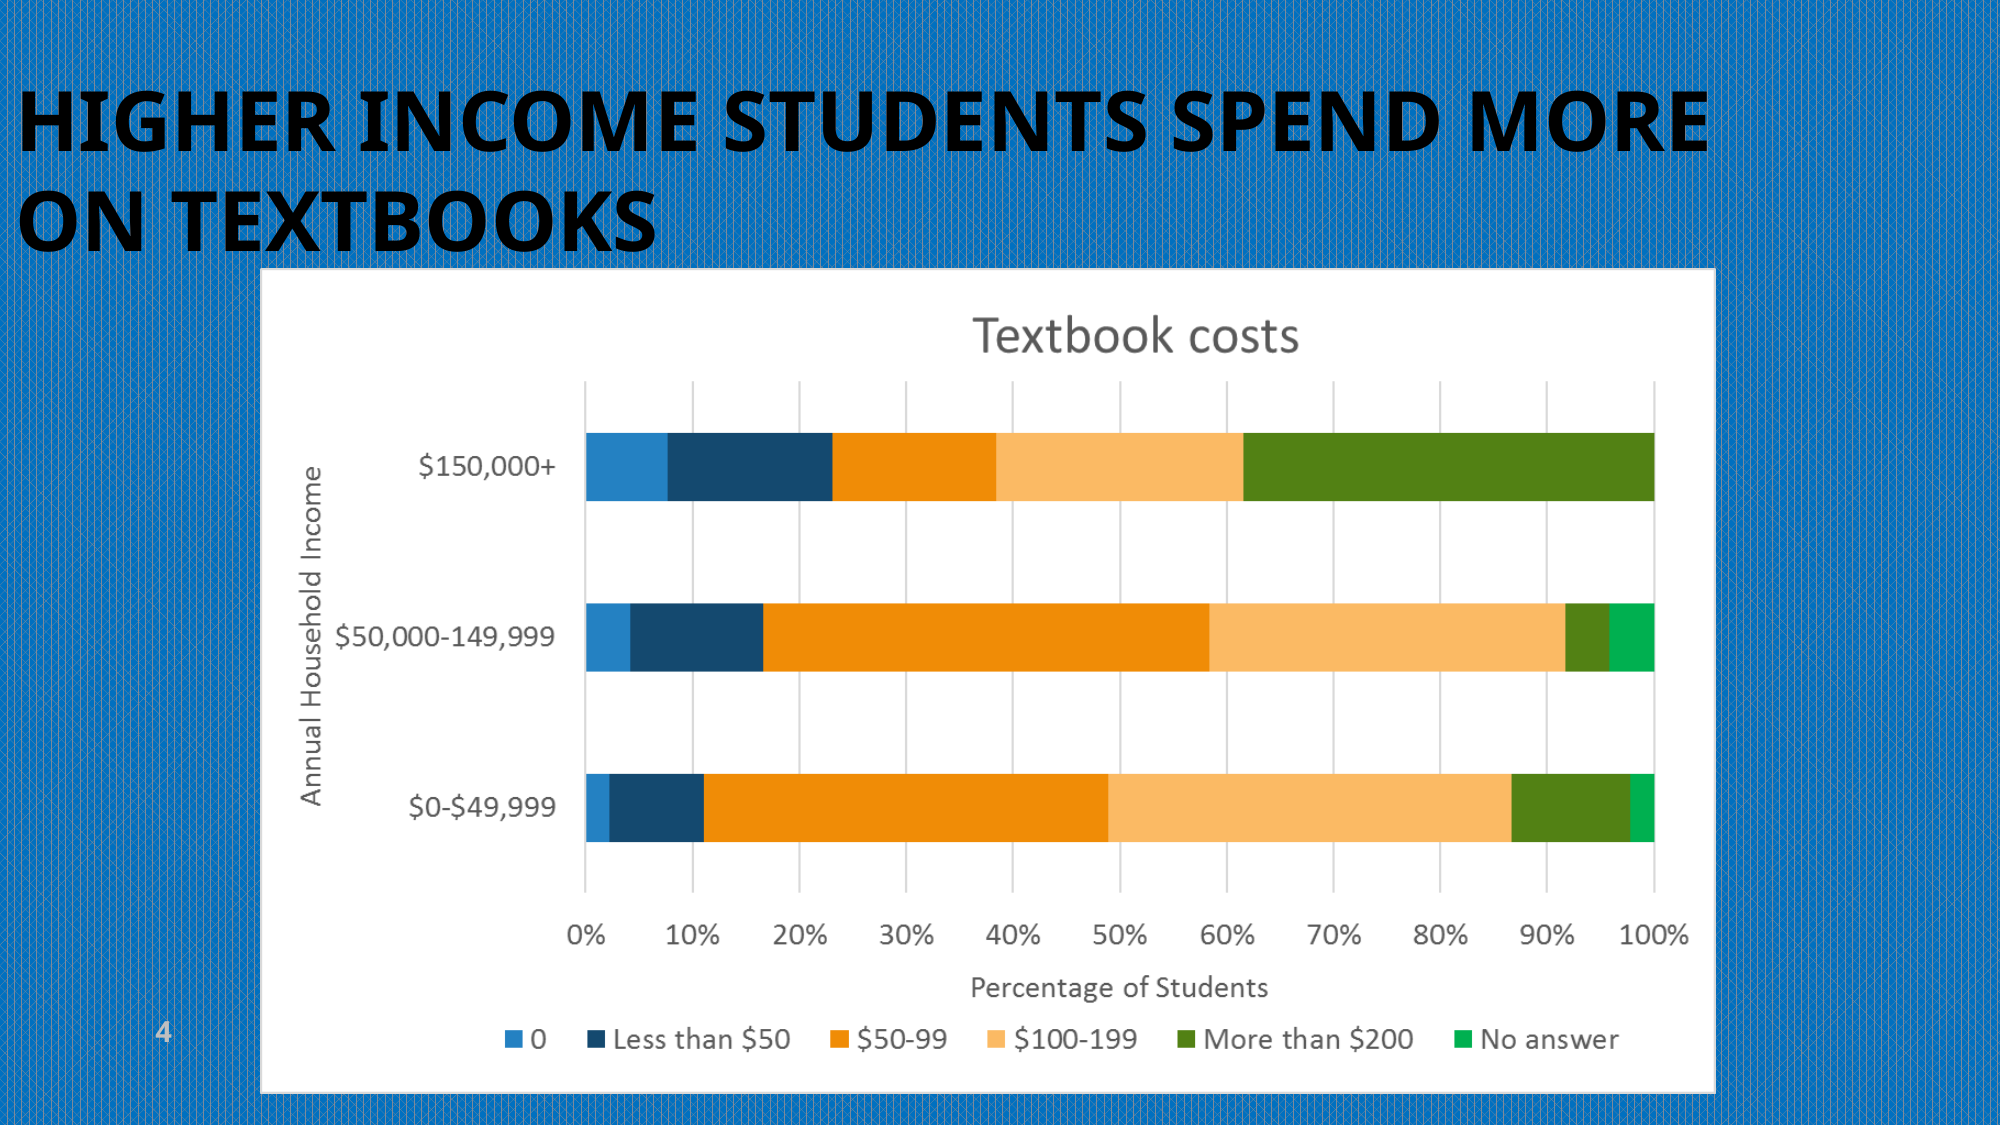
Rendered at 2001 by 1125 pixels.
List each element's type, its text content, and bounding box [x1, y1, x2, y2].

picture [260, 268, 1716, 1094]
title Higher Income Students Spend More on Textbooks [0, 11, 1762, 325]
slide_number 4 [96, 1003, 188, 1064]
